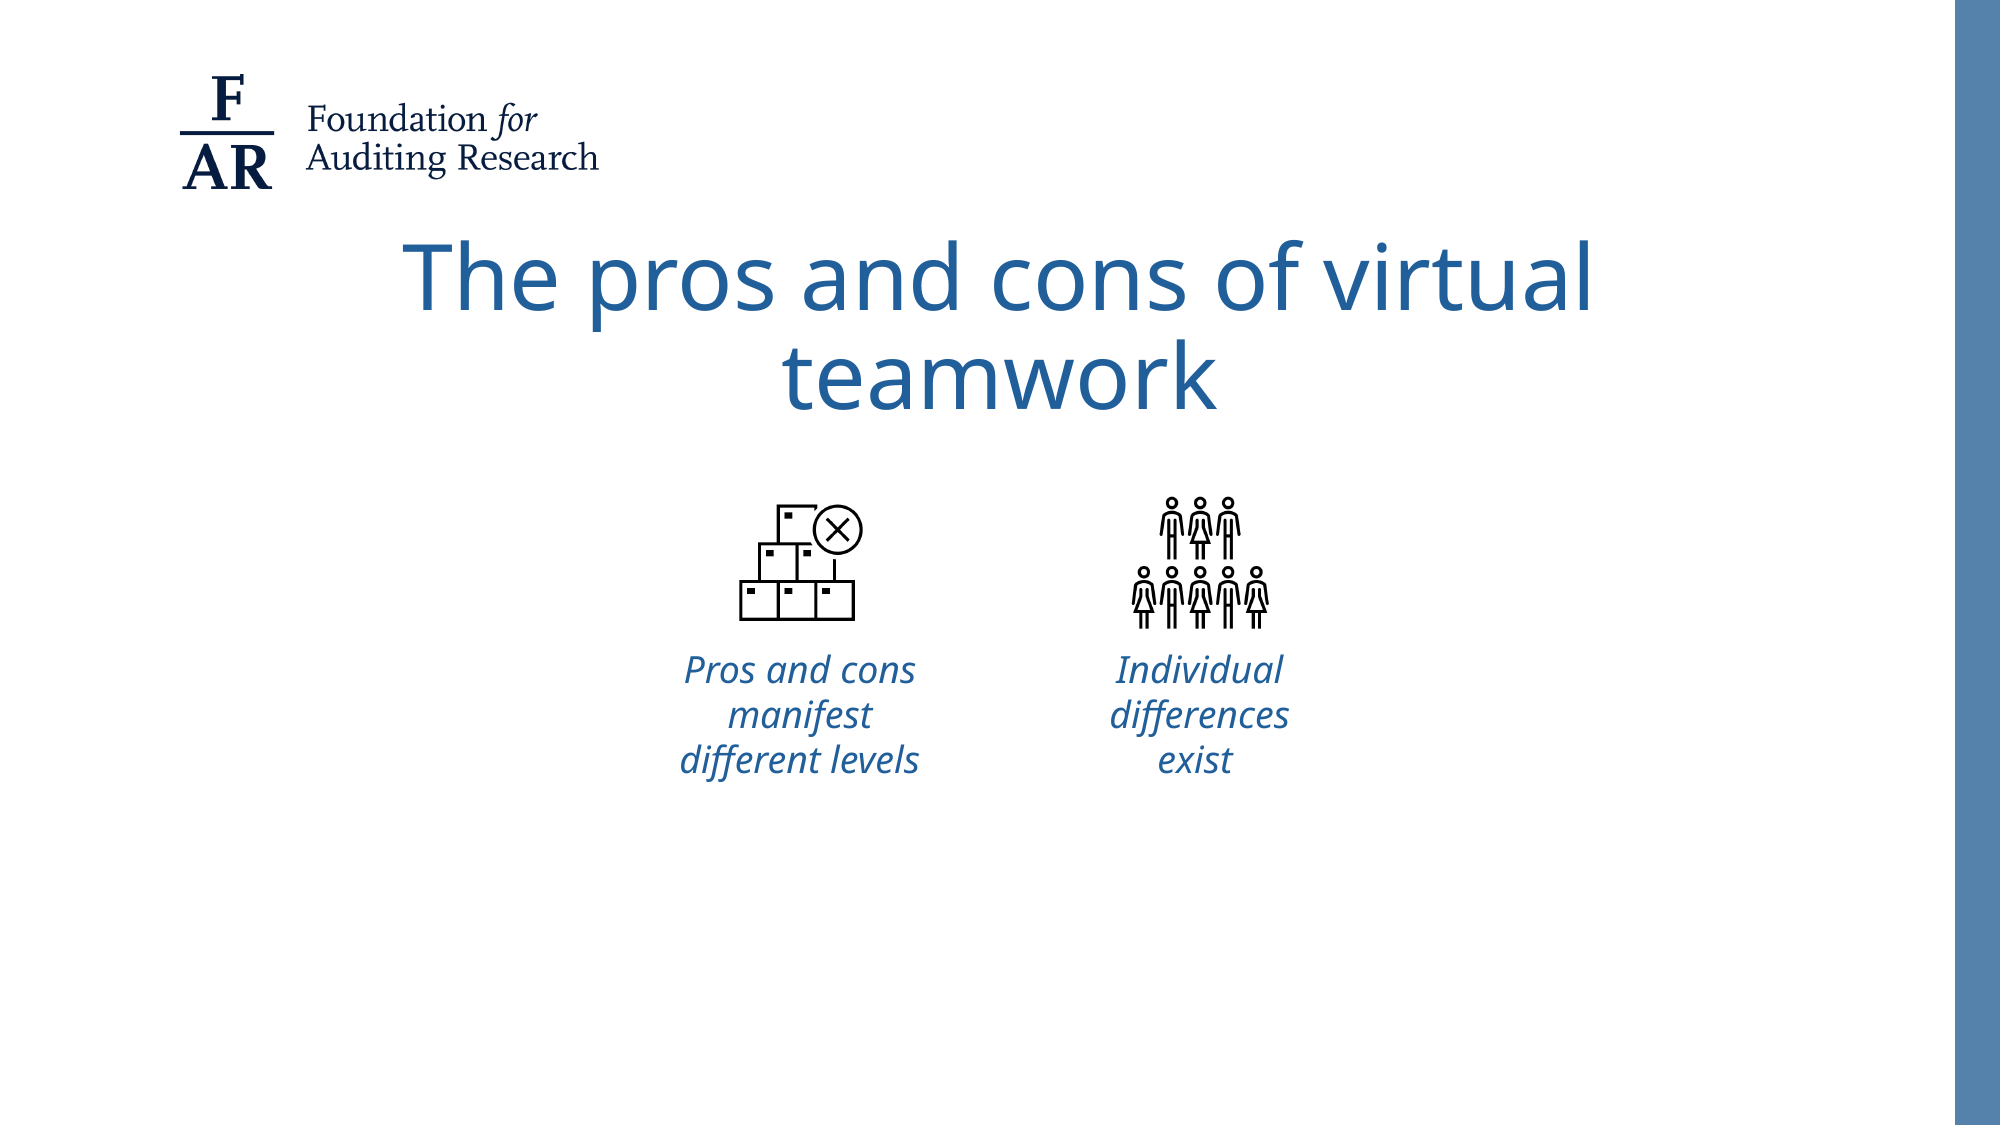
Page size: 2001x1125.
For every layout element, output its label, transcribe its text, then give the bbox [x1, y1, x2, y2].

picture [1124, 486, 1276, 638]
picture [179, 74, 599, 189]
text_box The pros and cons of virtual teamwork [351, 221, 1649, 439]
text_box Pros and cons manifest different levels [661, 638, 939, 789]
picture [724, 486, 876, 638]
text_box Individual differences exist [1061, 638, 1339, 789]
